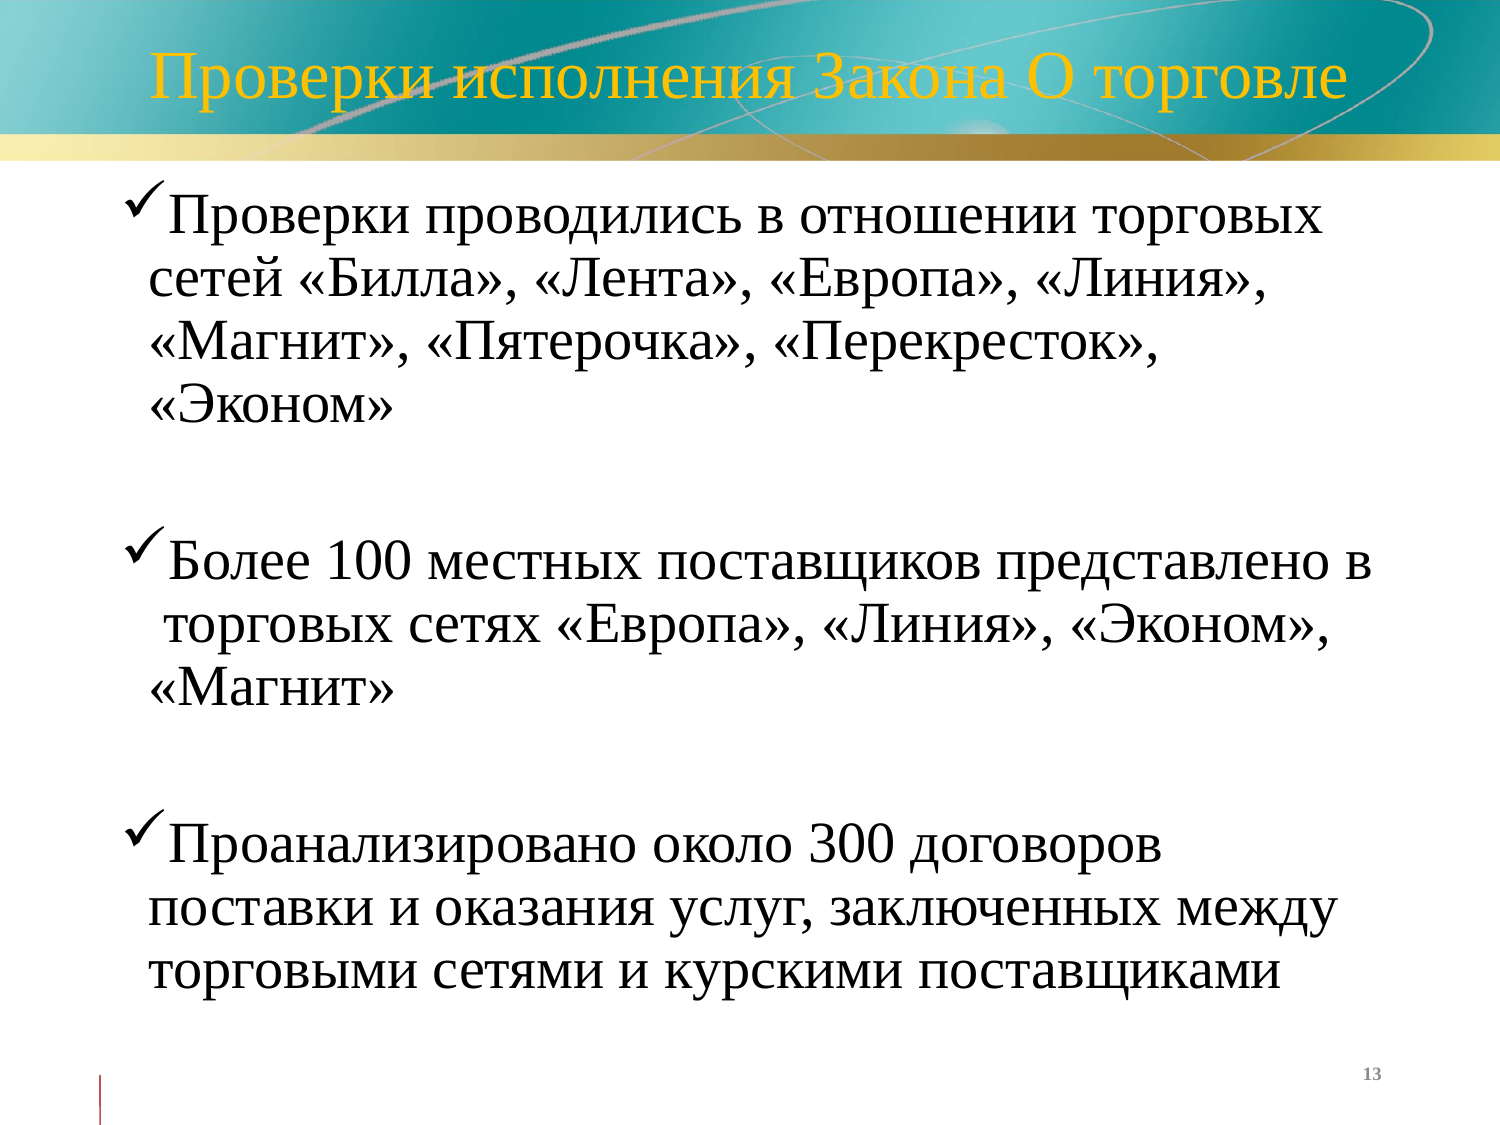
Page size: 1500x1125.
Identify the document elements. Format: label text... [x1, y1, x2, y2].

list Проверки проводились в отношении торговых сетей «Билла», «Лента», «Европа», «Линия», «Магнит», «Пятерочка», «Перекресток», «Эконом» Более 100 местных поставщиков представлено в торговых сетях «Европа», «Линия», «Эконом», «Магнит» Проанализировано около 300 договоров поставки и оказания услуг, заключенных между торговыми сетями и курскими поставщиками [105, 175, 1400, 1037]
picture [0, 0, 1500, 161]
slide_number 13 [1059, 1042, 1397, 1103]
title Проверки исполнения Закона О торговле [103, 23, 1397, 129]
